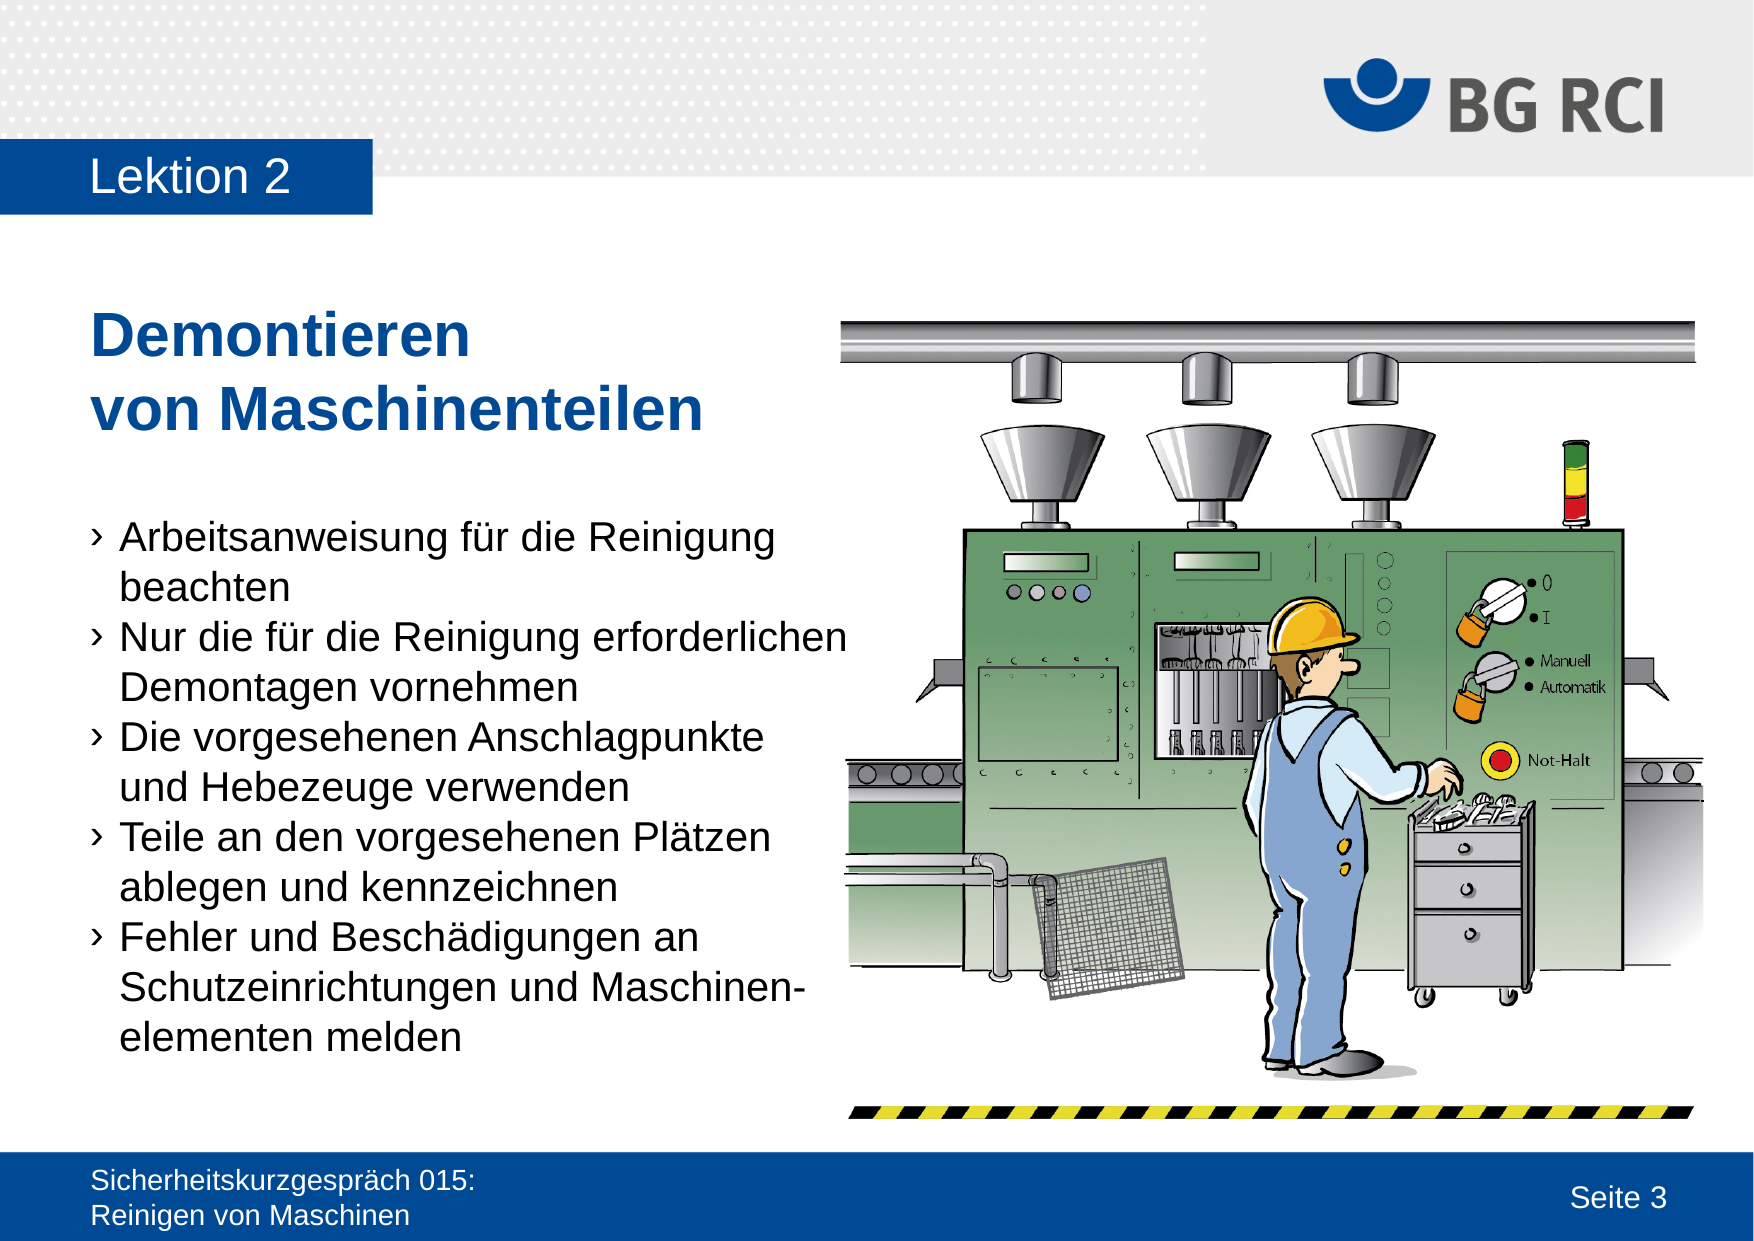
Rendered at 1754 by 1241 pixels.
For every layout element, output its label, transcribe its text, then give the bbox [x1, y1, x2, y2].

title Demontieren von Maschinenteilen [90, 293, 1219, 433]
text_box Lektion 2 [0, 139, 373, 215]
picture [0, 0, 1754, 1241]
slide_number Seite 3 [1407, 1151, 1668, 1241]
text_box Arbeitsanweisung für die Reinigung beachten Nur die für die Reinigung erforderlichen Demontagen vornehmen Die vorgesehenen Anschlagpunkte und Hebezeuge verwenden Teile an den vorgesehenen Plätzen ablegen und kennzeichnen Fehler und Beschädigungen an Schutzeinrichtungen und Maschinen- elementen melden [74, 502, 833, 1068]
